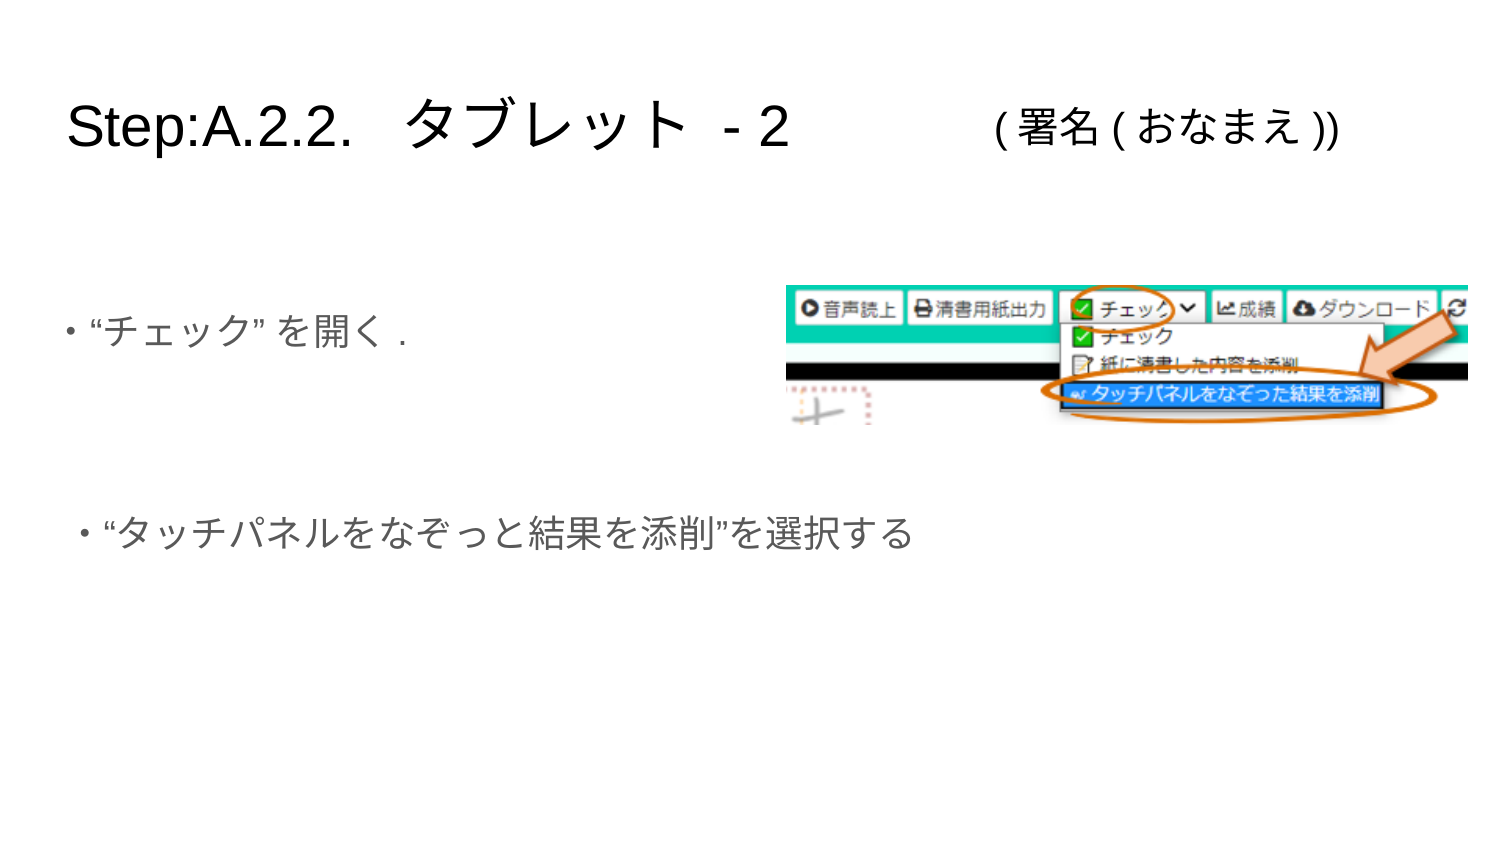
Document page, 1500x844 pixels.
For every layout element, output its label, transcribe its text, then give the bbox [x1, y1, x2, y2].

list ・“チェック” を開く. [37, 285, 694, 370]
title (署名(おなまえ)) [979, 85, 1468, 155]
list ・“タッチパネルをなぞっと結果を添削”を選択する [51, 488, 1115, 572]
picture [785, 285, 1468, 426]
title Step:A.2.2. タブレット - 2 [51, 72, 947, 167]
